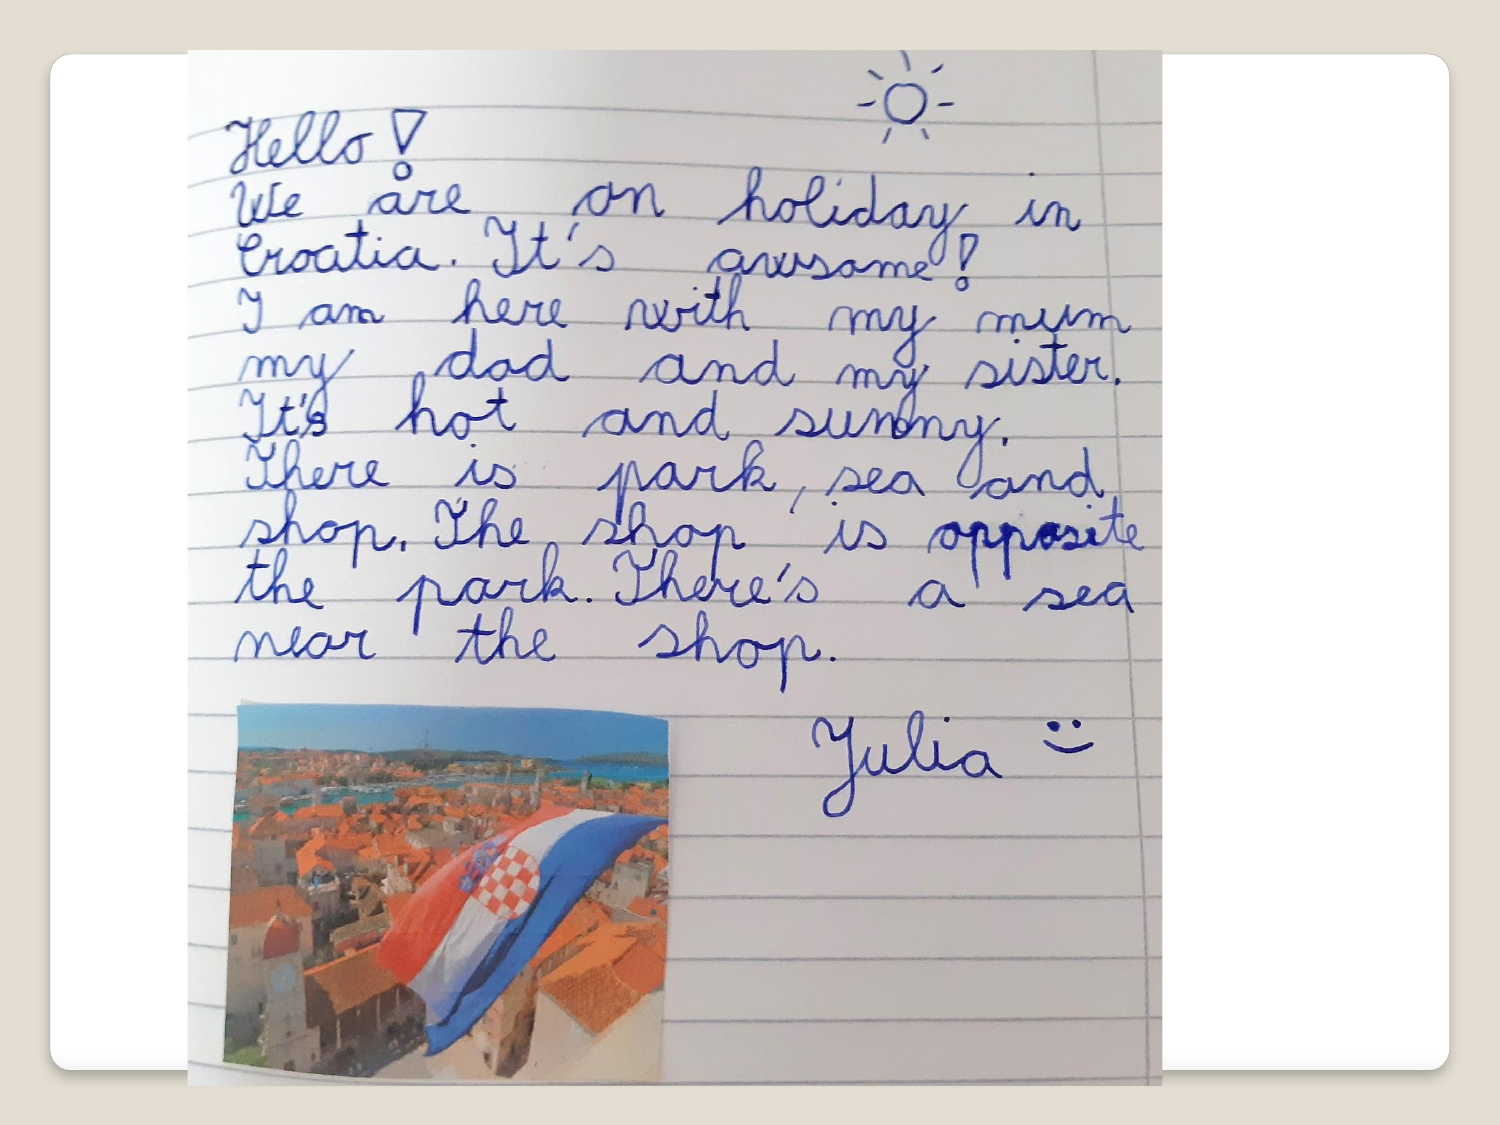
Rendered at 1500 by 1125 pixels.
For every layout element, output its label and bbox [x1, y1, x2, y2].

picture [187, 49, 1163, 1086]
